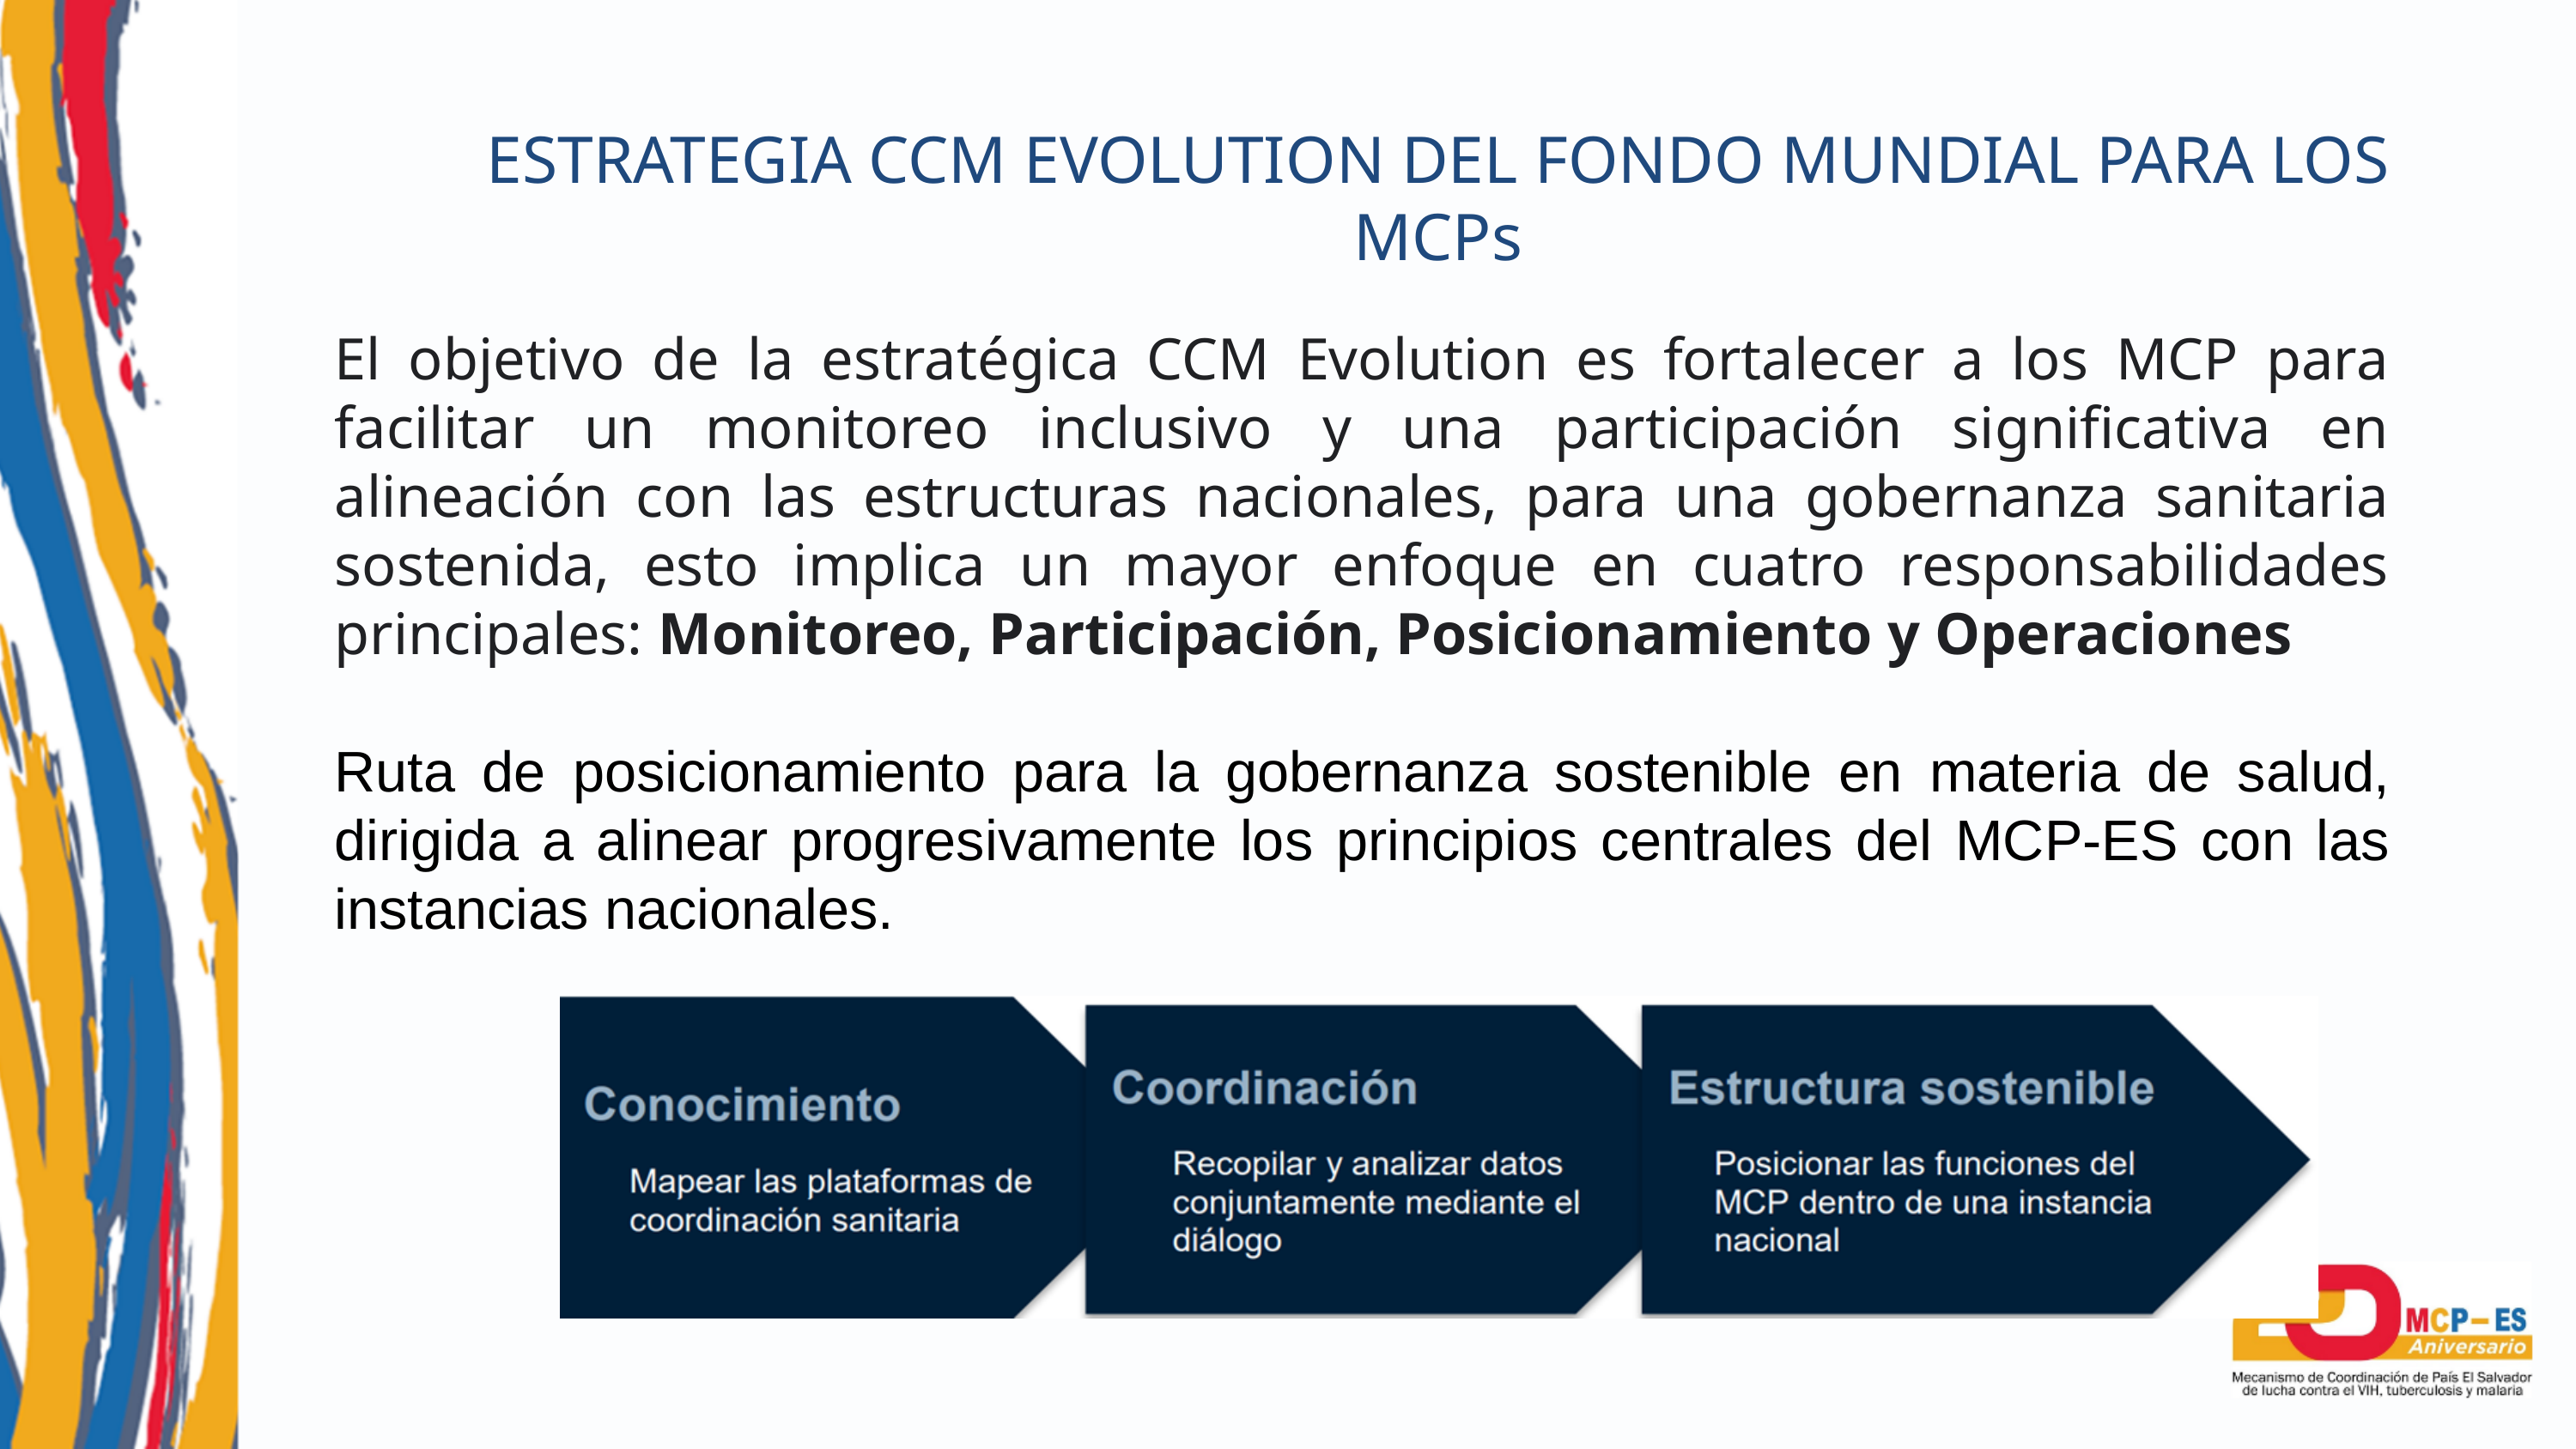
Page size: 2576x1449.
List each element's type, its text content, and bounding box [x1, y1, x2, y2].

text_box El objetivo de la estratégica CCM Evolution es fortalecer a los MCP para facilitar un monitoreo inclusivo y una participación significativa en alineación con las estructuras nacionales, para una gobernanza sanitaria sostenida, esto implica un mayor enfoque en cuatro responsabilidades principales: Monitoreo, Participación, Posicionamiento y Operaciones Ruta de posicionamiento para la gobernanza sostenible en materia de salud, dirigida a alinear progresivamente los principios centrales del MCP-ES con las instancias nacionales. [322, 316, 2404, 948]
picture [0, 0, 2576, 1449]
text_box ESTRATEGIA CCM EVOLUTION DEL FONDO MUNDIAL PARA LOS MCPs [471, 112, 2404, 316]
